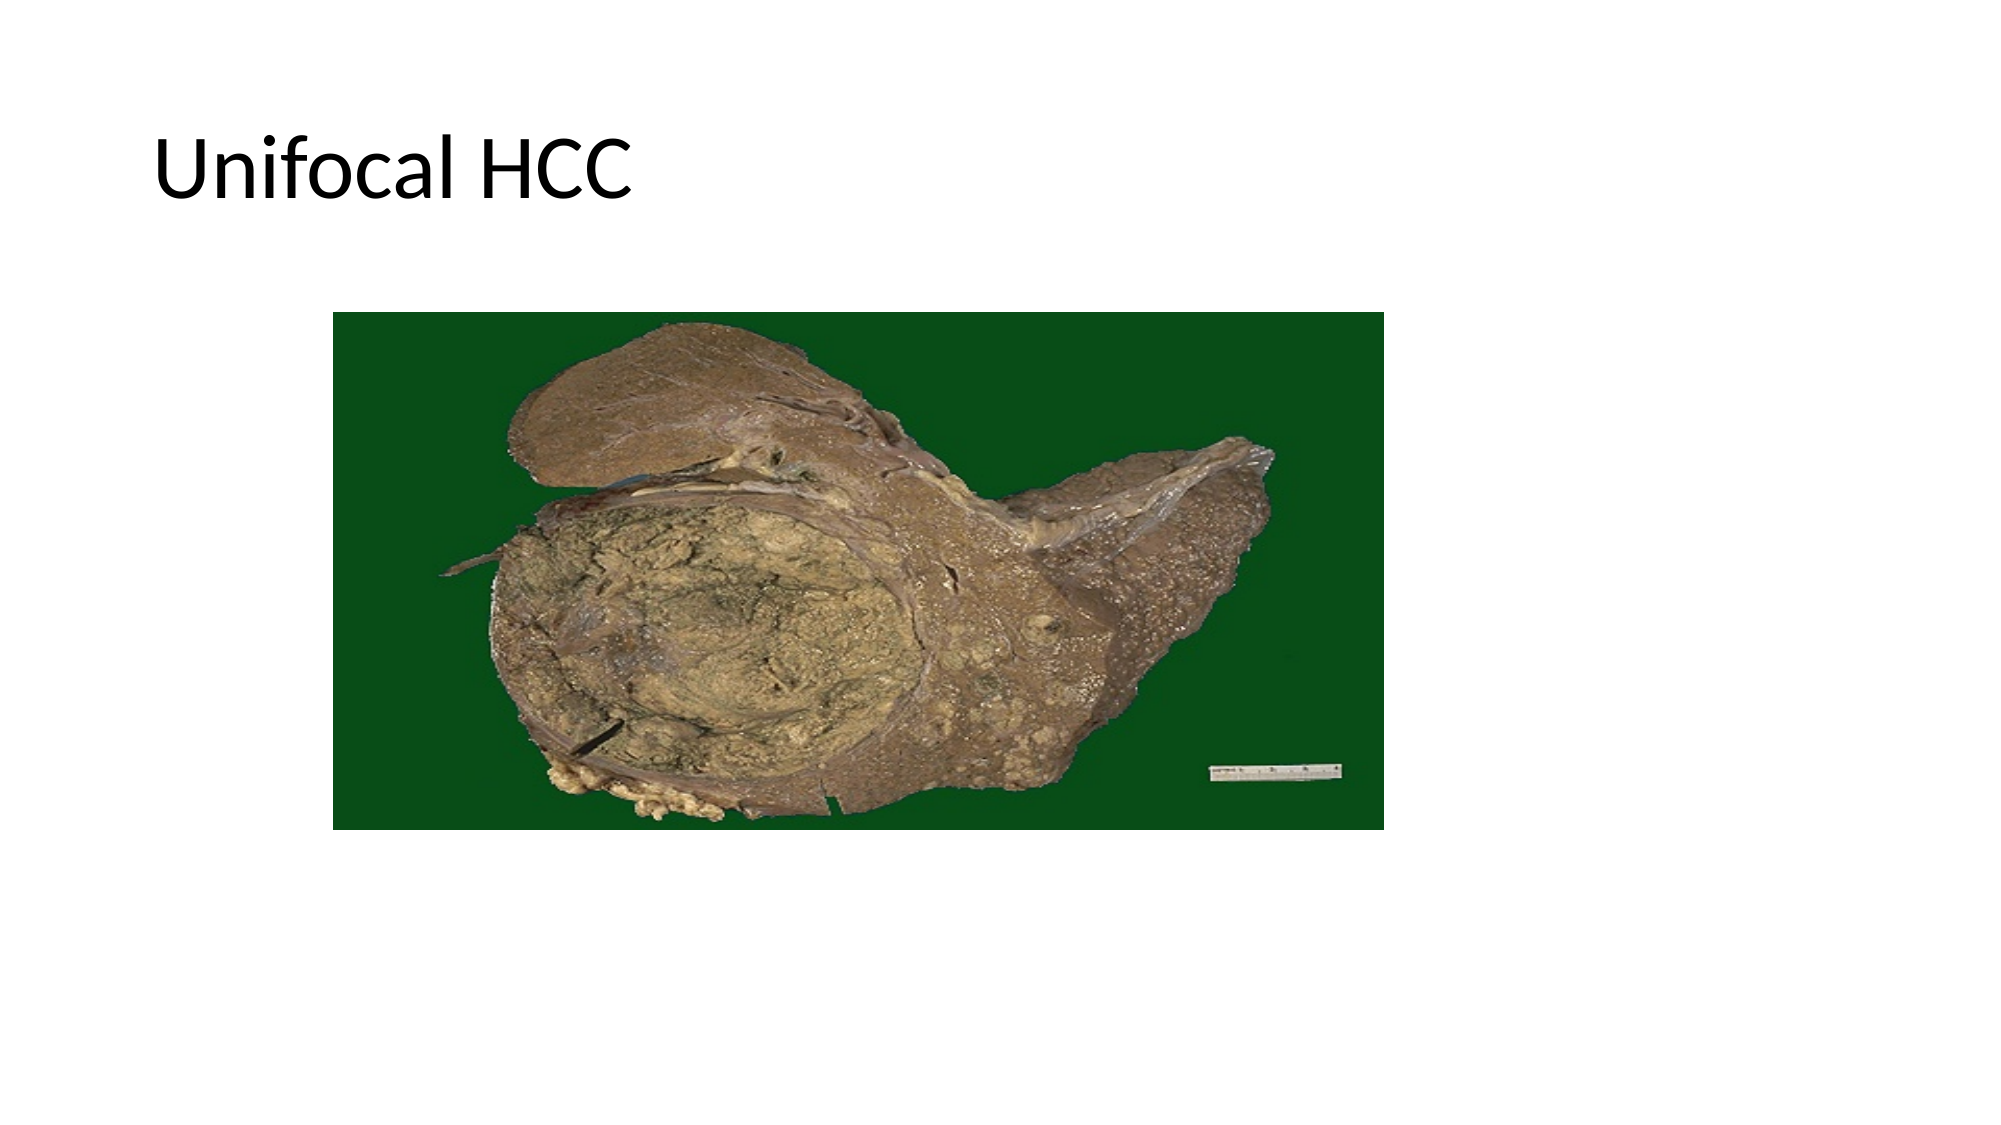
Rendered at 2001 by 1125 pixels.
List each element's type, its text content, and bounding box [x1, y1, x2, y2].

picture [332, 312, 1384, 830]
title Unifocal HCC [137, 59, 1863, 278]
